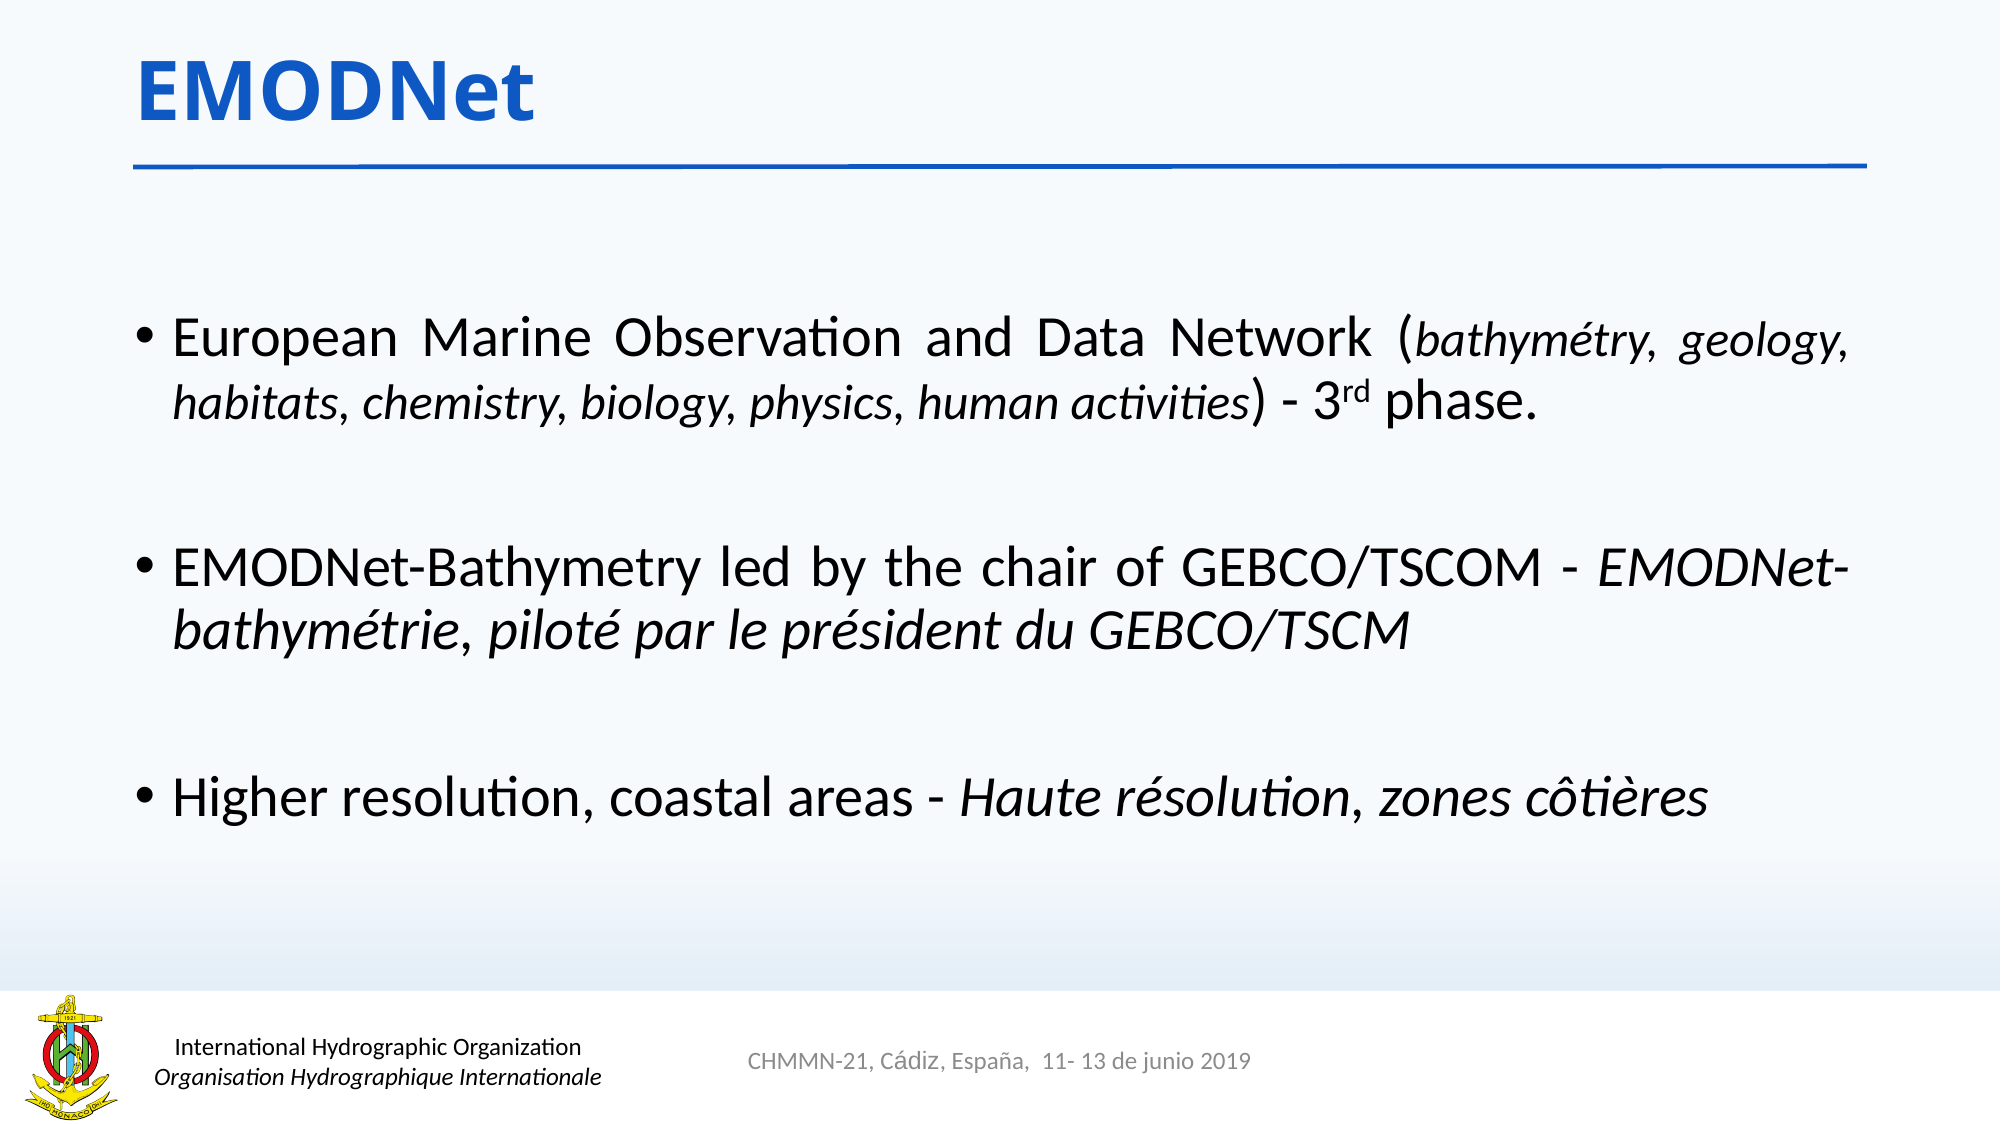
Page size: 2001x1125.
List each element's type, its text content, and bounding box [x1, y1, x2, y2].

footer CHMMN-21, Cádiz, España, 11- 13 de junio 2019 [662, 1029, 1338, 1090]
picture [17, 990, 122, 1125]
list European Marine Observation and Data Network (bathymétry, geology, habitats, chemistry, biology, physics, human activities) - 3rd phase. EMODNet-Bathymetry led by the chair of GEBCO/TSCOM - EMODNet-bathymétrie, piloté par le président du GEBCO/TSCM Higher resolution, coastal areas - Haute résolution, zones côtières [119, 217, 1866, 962]
title EMODNet [119, 41, 1894, 147]
